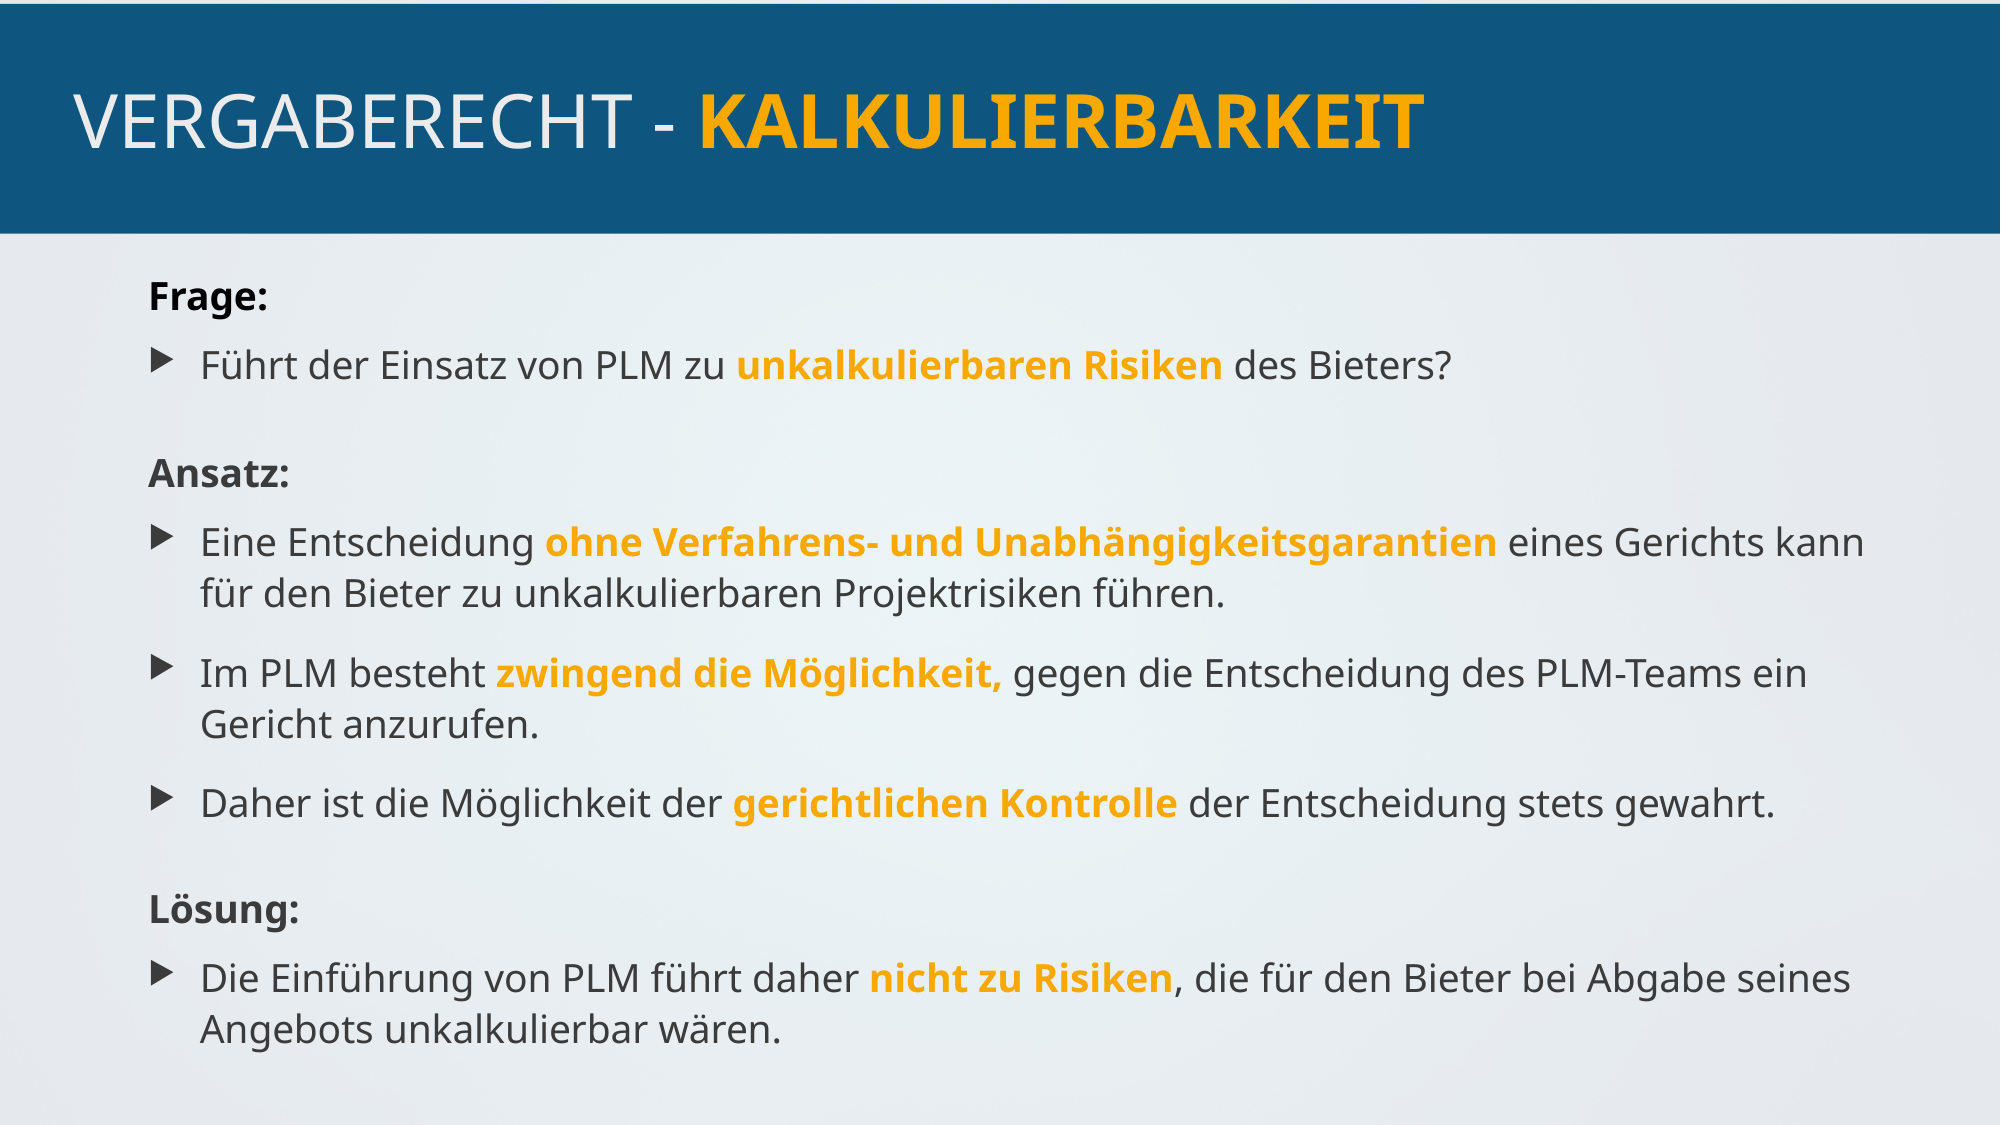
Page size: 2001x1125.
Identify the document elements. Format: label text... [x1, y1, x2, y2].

list Frage: Führt der Einsatz von PLM zu unkalkulierbaren Risiken des Bieters? Ansatz: Eine Entscheidung ohne Verfahrens- und Unabhängigkeitsgarantien eines Gerichts kann für den Bieter zu unkalkulierbaren Projektrisiken führen. Im PLM besteht zwingend die Möglichkeit, gegen die Entscheidung des PLM-Teams ein Gericht anzurufen. Daher ist die Möglichkeit der gerichtlichen Kontrolle der Entscheidung stets gewahrt. Lösung: Die Einführung von PLM führt daher nicht zu Risiken, die für den Bieter bei Abgabe seines Angebots unkalkulierbar wären. [133, 259, 1891, 1065]
title Vergaberecht - Kalkulierbarkeit [0, 3, 2000, 234]
